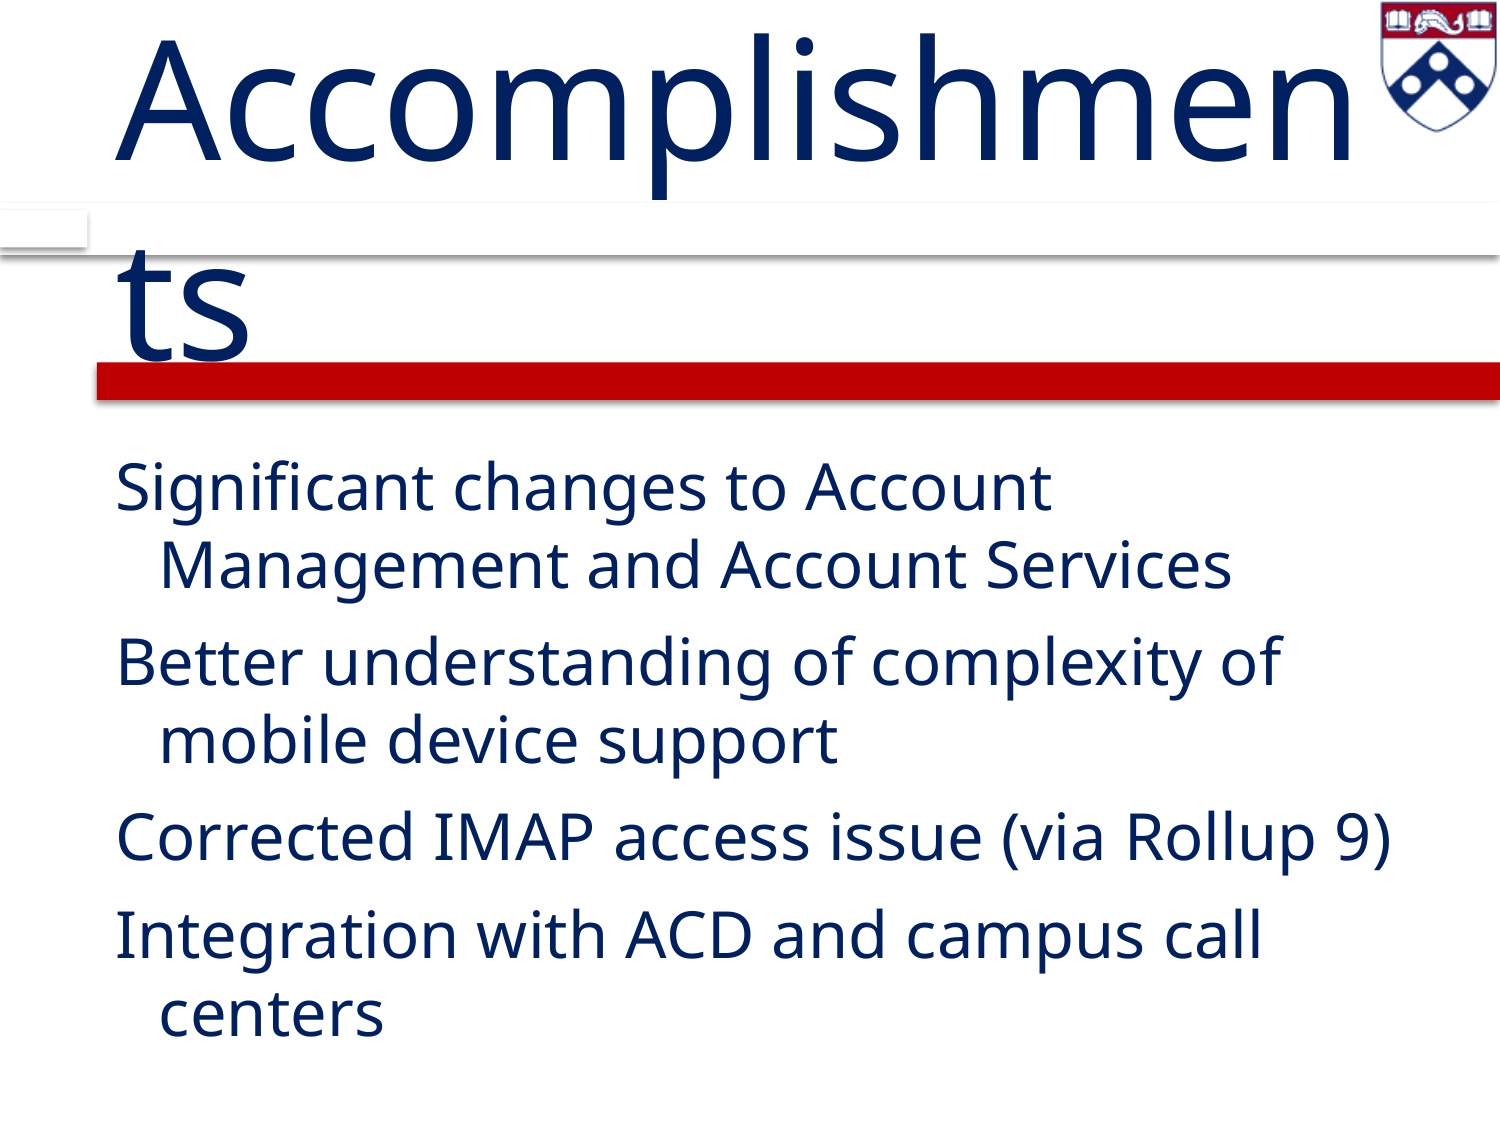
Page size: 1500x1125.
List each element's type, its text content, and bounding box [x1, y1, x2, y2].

picture [1379, 0, 1500, 136]
list Significant changes to Account Management and Account Services Better understanding of complexity of mobile device support Corrected IMAP access issue (via Rollup 9) Integration with ACD and campus call centers [100, 437, 1438, 1063]
title Accomplishments [100, 37, 1438, 350]
